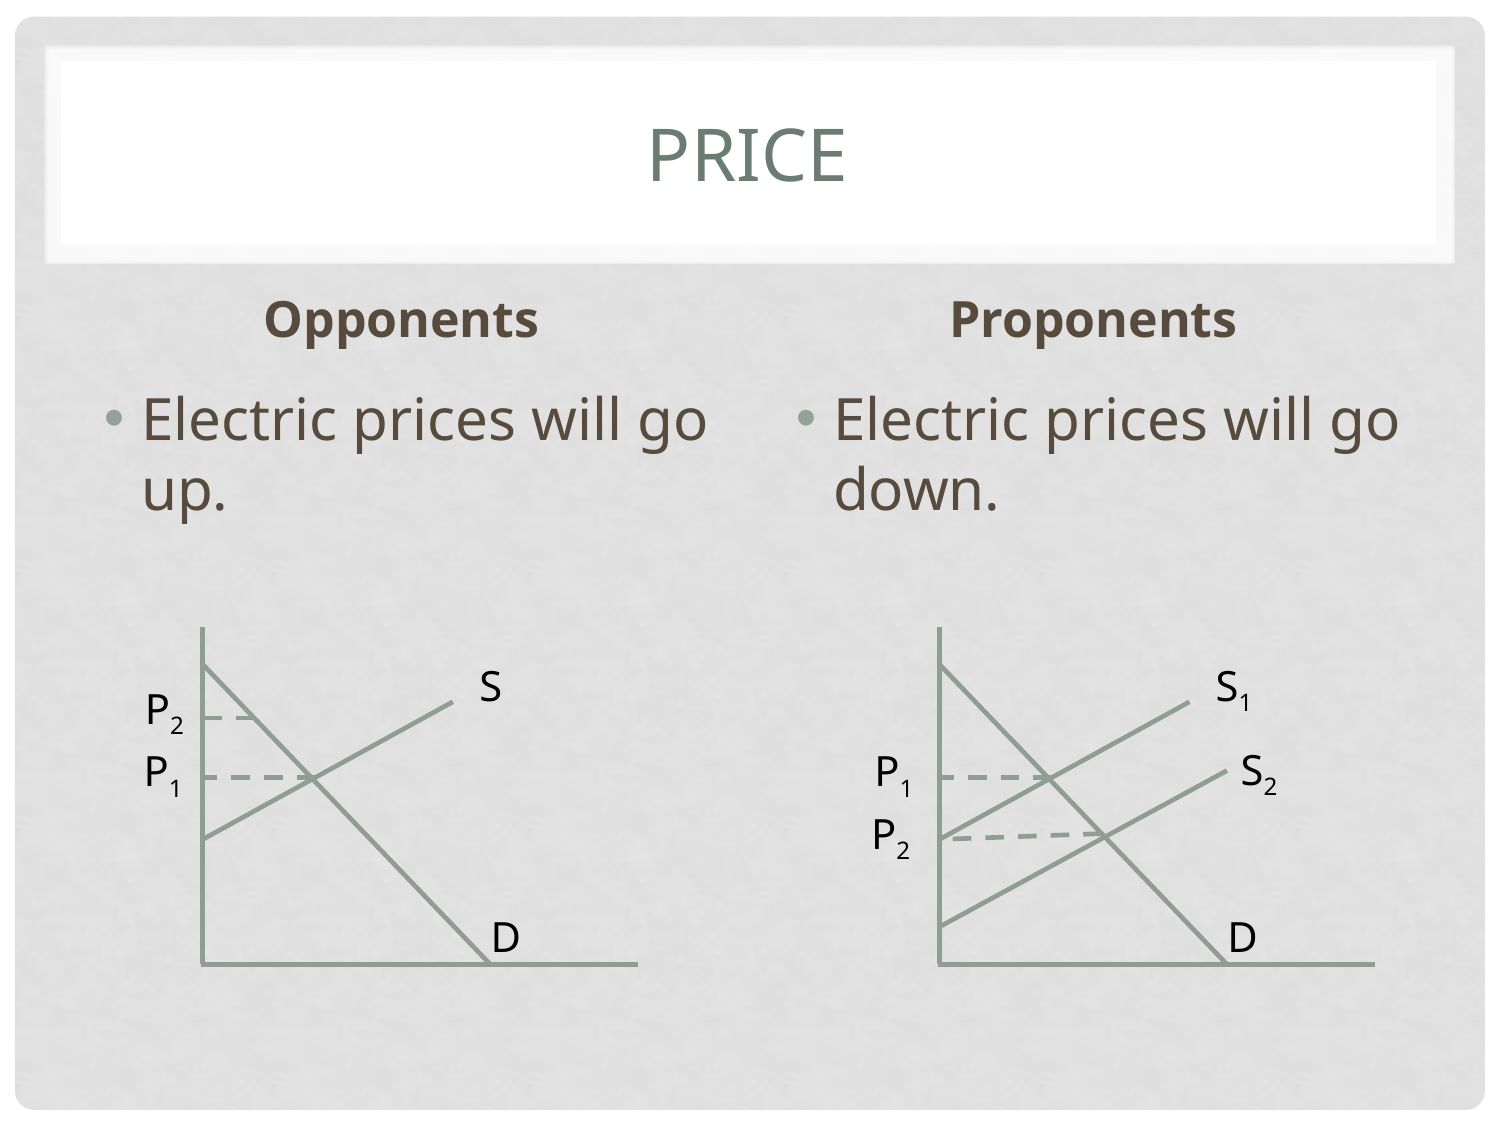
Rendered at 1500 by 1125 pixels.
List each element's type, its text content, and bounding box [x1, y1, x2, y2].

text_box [939, 664, 1228, 770]
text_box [939, 770, 1228, 928]
text_box P1 [859, 737, 929, 810]
text_box D [475, 965, 536, 969]
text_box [202, 701, 453, 840]
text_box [939, 928, 1228, 965]
text_box P1 [128, 737, 198, 810]
list Opponents [69, 249, 733, 355]
list Electric prices will go up. [69, 375, 733, 980]
list Proponents [761, 249, 1425, 355]
text_box D [1212, 965, 1273, 969]
text_box P2 [130, 675, 199, 747]
title Price [69, 66, 1425, 238]
list Electric prices will go down. [761, 375, 1425, 980]
text_box S2 [1228, 736, 1293, 808]
text_box P2 [856, 800, 926, 872]
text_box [939, 833, 1103, 840]
text_box D [491, 903, 536, 964]
text_box S [464, 651, 518, 717]
text_box D [1228, 903, 1273, 964]
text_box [202, 664, 491, 965]
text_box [939, 701, 1190, 770]
text_box S1 [1200, 651, 1267, 724]
